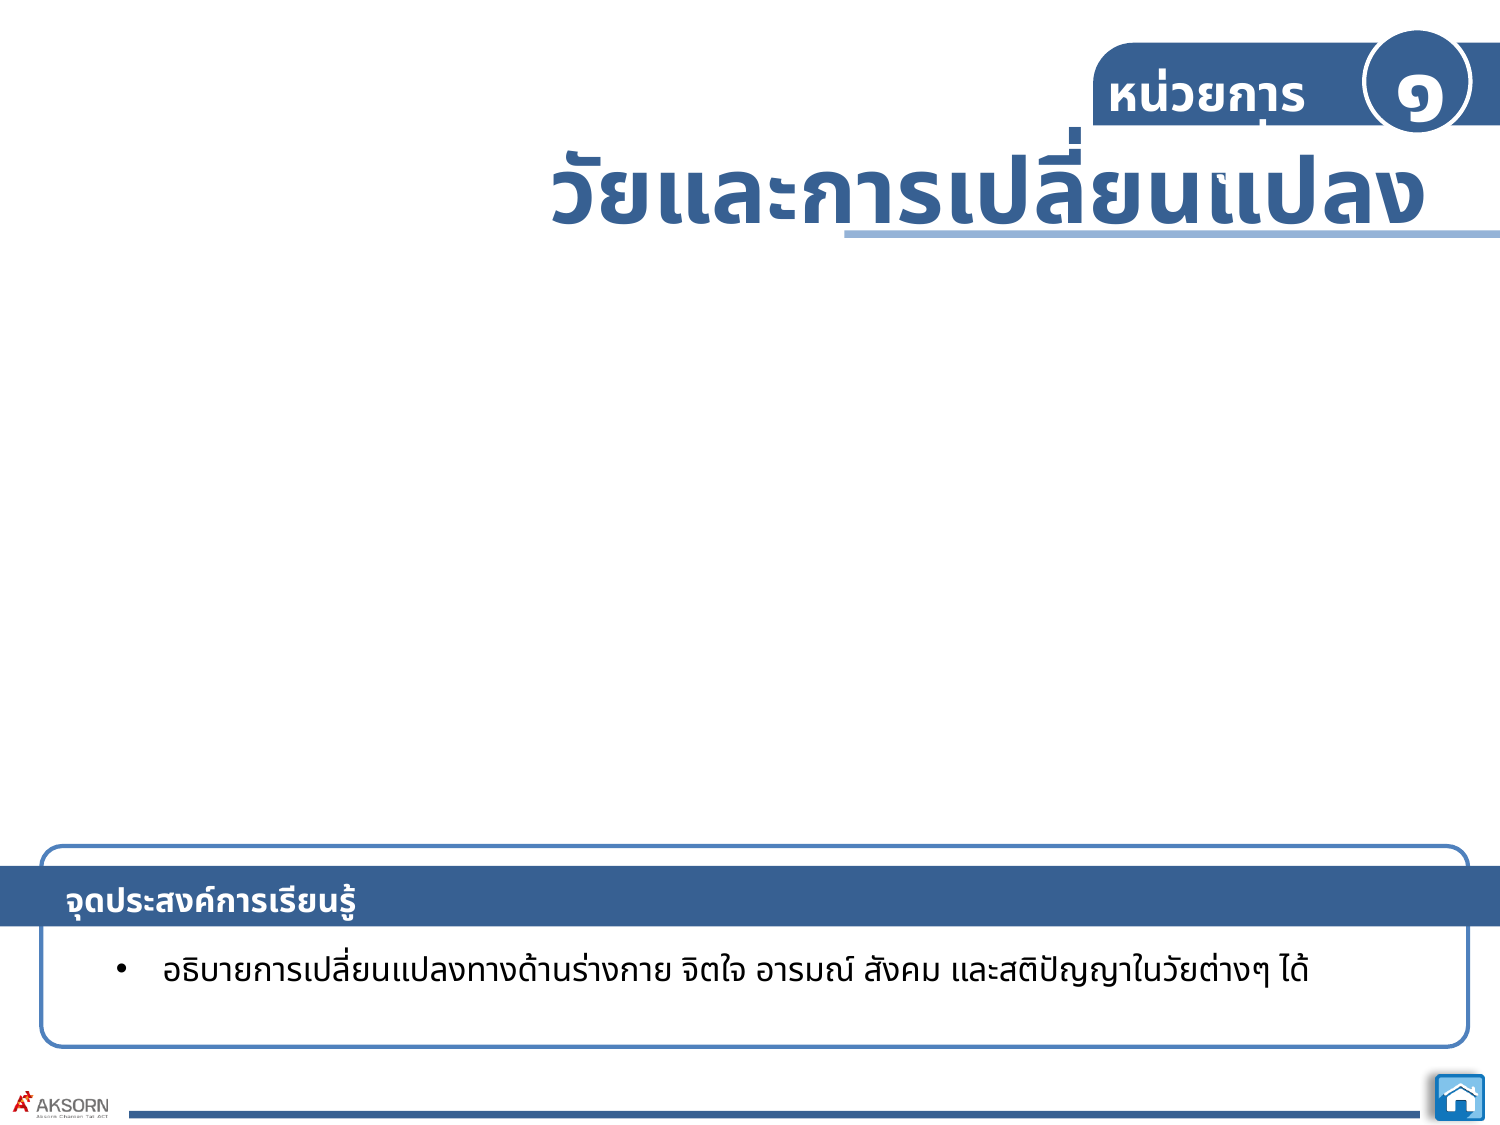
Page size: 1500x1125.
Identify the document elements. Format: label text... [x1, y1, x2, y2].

text_box จุดประสงค์การเรียนรู้ [50, 872, 372, 927]
picture [1434, 1074, 1485, 1121]
text_box [39, 928, 1471, 1049]
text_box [11, 1090, 1421, 1119]
text_box [39, 843, 1470, 864]
text_box วัยและการเปลี่ยนแปลง [211, 140, 1444, 232]
text_box [0, 864, 1500, 928]
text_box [1092, 28, 1500, 135]
text_box อธิบายการเปลี่ยนแปลงทางด้านร่างกาย จิตใจ อารมณ์ สังคม และสติปัญญาในวัยต่างๆ ได้ [100, 940, 1376, 996]
text_box [842, 228, 1500, 240]
